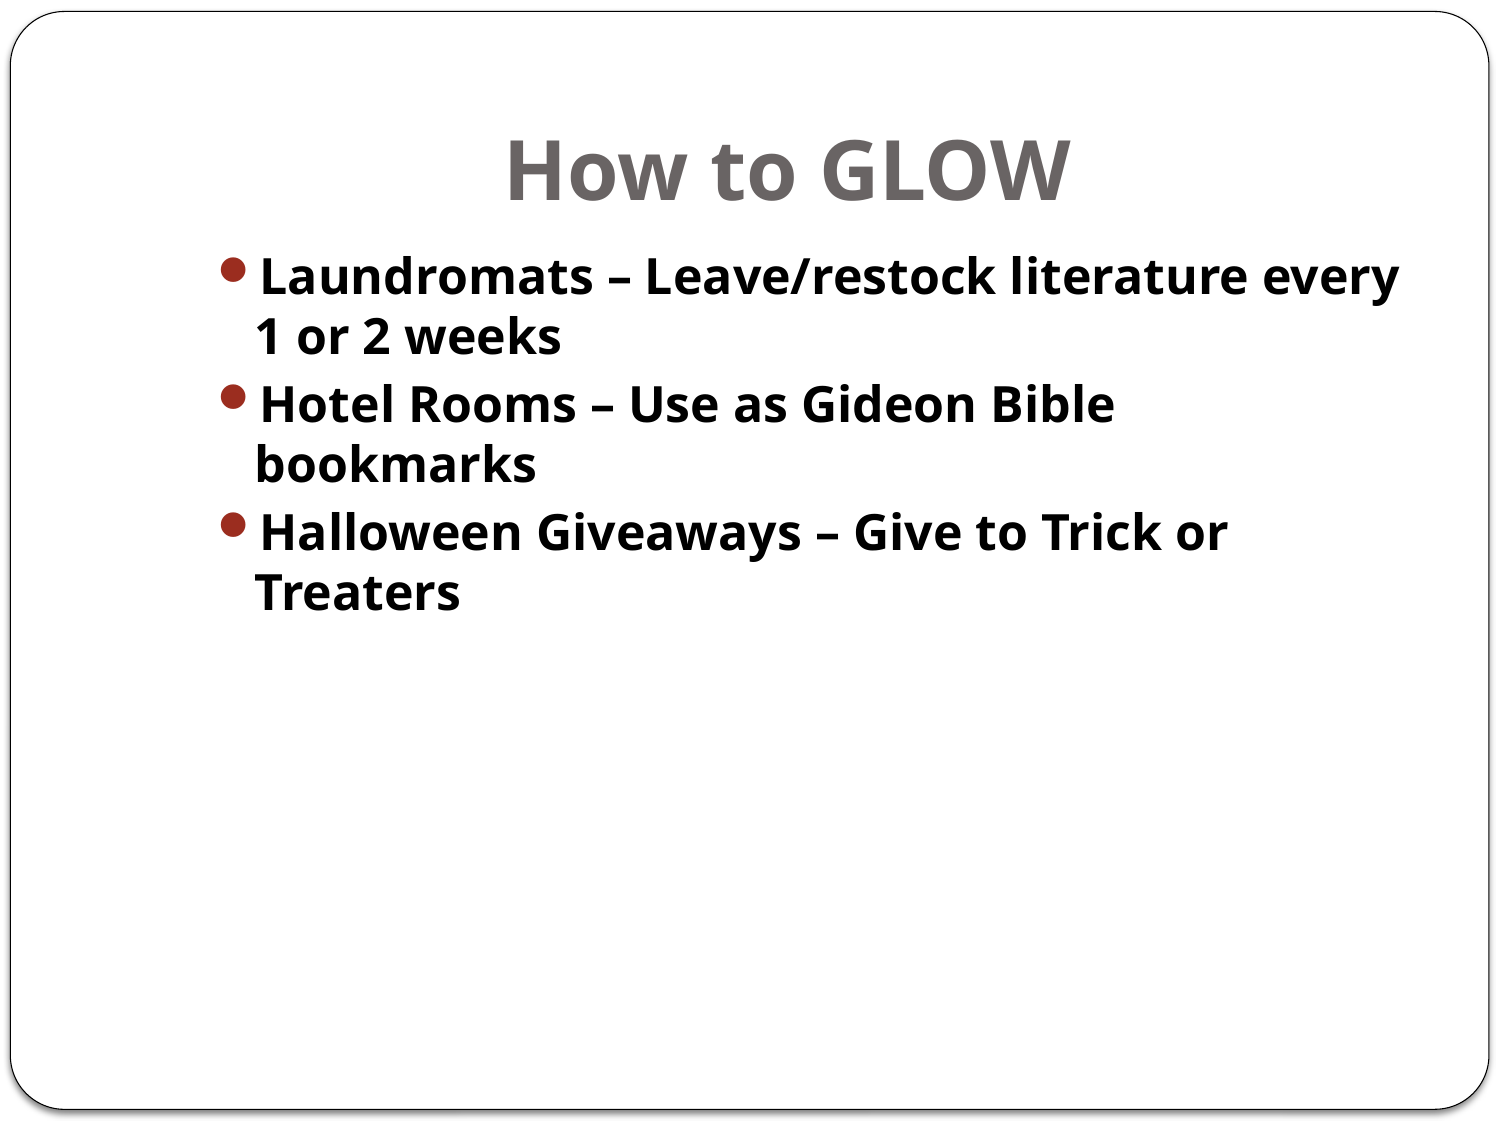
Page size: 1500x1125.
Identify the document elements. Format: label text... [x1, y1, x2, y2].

list Laundromats – Leave/restock literature every 1 or 2 weeks Hotel Rooms – Use as Gideon Bible bookmarks Halloween Giveaways – Give to Trick or Treaters [149, 237, 1426, 988]
title How to GLOW [149, 44, 1426, 233]
